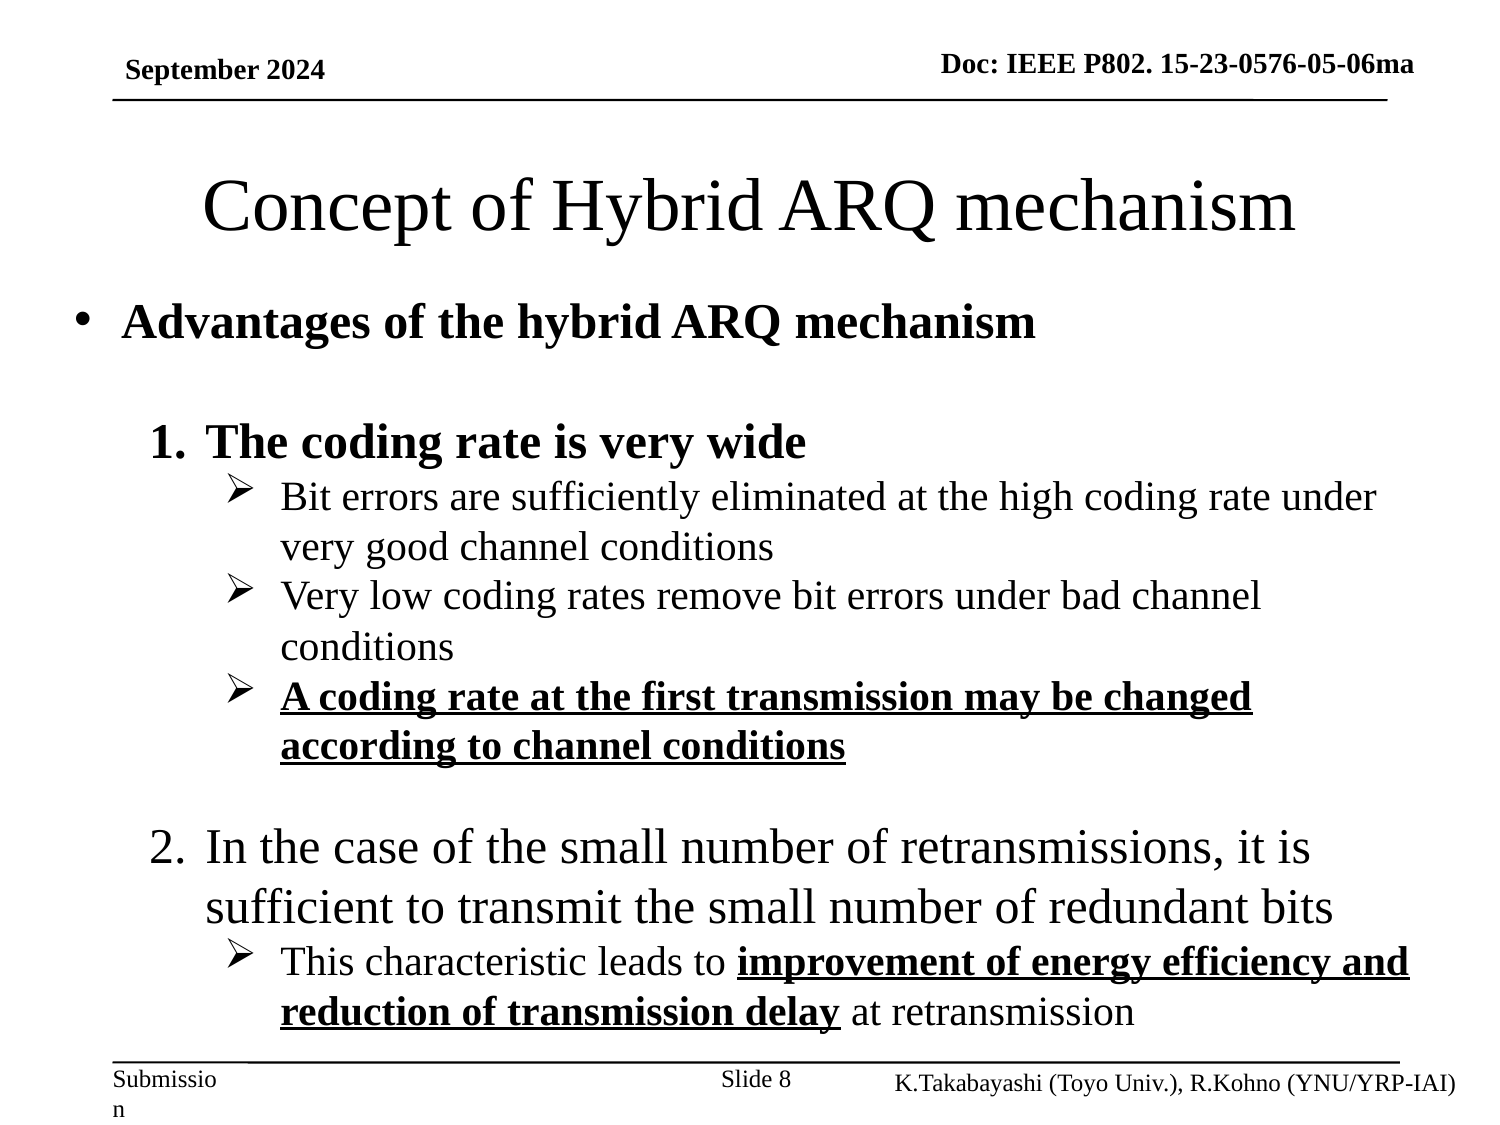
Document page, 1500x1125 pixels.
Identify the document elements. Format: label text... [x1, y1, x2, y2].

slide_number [124, 49, 388, 86]
slide_number Slide 8 [712, 1061, 801, 1093]
text_box Advantages of the hybrid ARQ mechanism The coding rate is very wide Bit errors are sufficiently eliminated at the high coding rate under very good channel conditions Very low coding rates remove bit errors under bad channel conditions A coding rate at the first transmission may be changed according to channel conditions In the case of the small number of retransmissions, it is sufficient to transmit the small number of redundant bits This characteristic leads to improvement of energy efficiency and reduction of transmission delay at retransmission [59, 280, 1454, 1041]
footer K.Takabayashi (Toyo Univ.), R.Kohno (YNU/YRP-IAI) [879, 1058, 1495, 1125]
title Concept of Hybrid ARQ mechanism [112, 112, 1388, 280]
